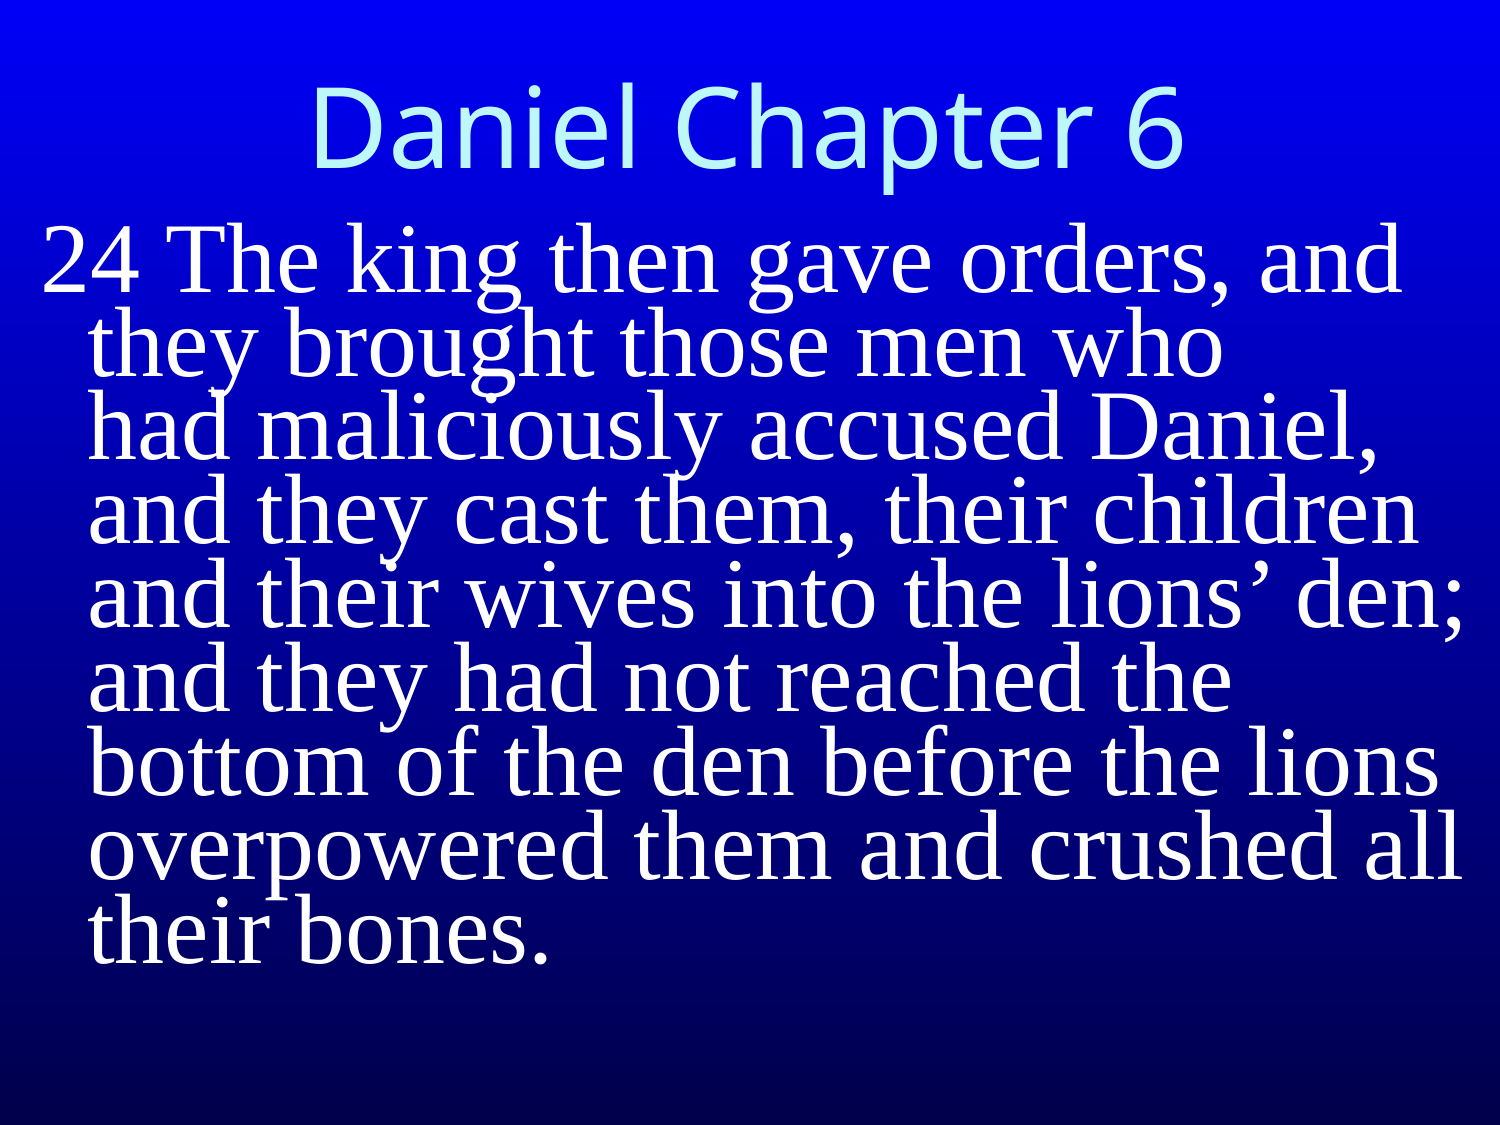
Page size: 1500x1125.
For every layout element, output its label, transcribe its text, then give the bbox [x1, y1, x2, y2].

title Daniel Chapter 6 [25, 47, 1471, 226]
list 24 The king then gave orders, and they brought those men who had ﻿﻿maliciously accused Daniel, and they ﻿﻿cast them, their ﻿﻿children and their wives into the lions’ den; and they had not reached the bottom of the den before the lions overpowered them and crushed all their bones. [25, 217, 1500, 976]
